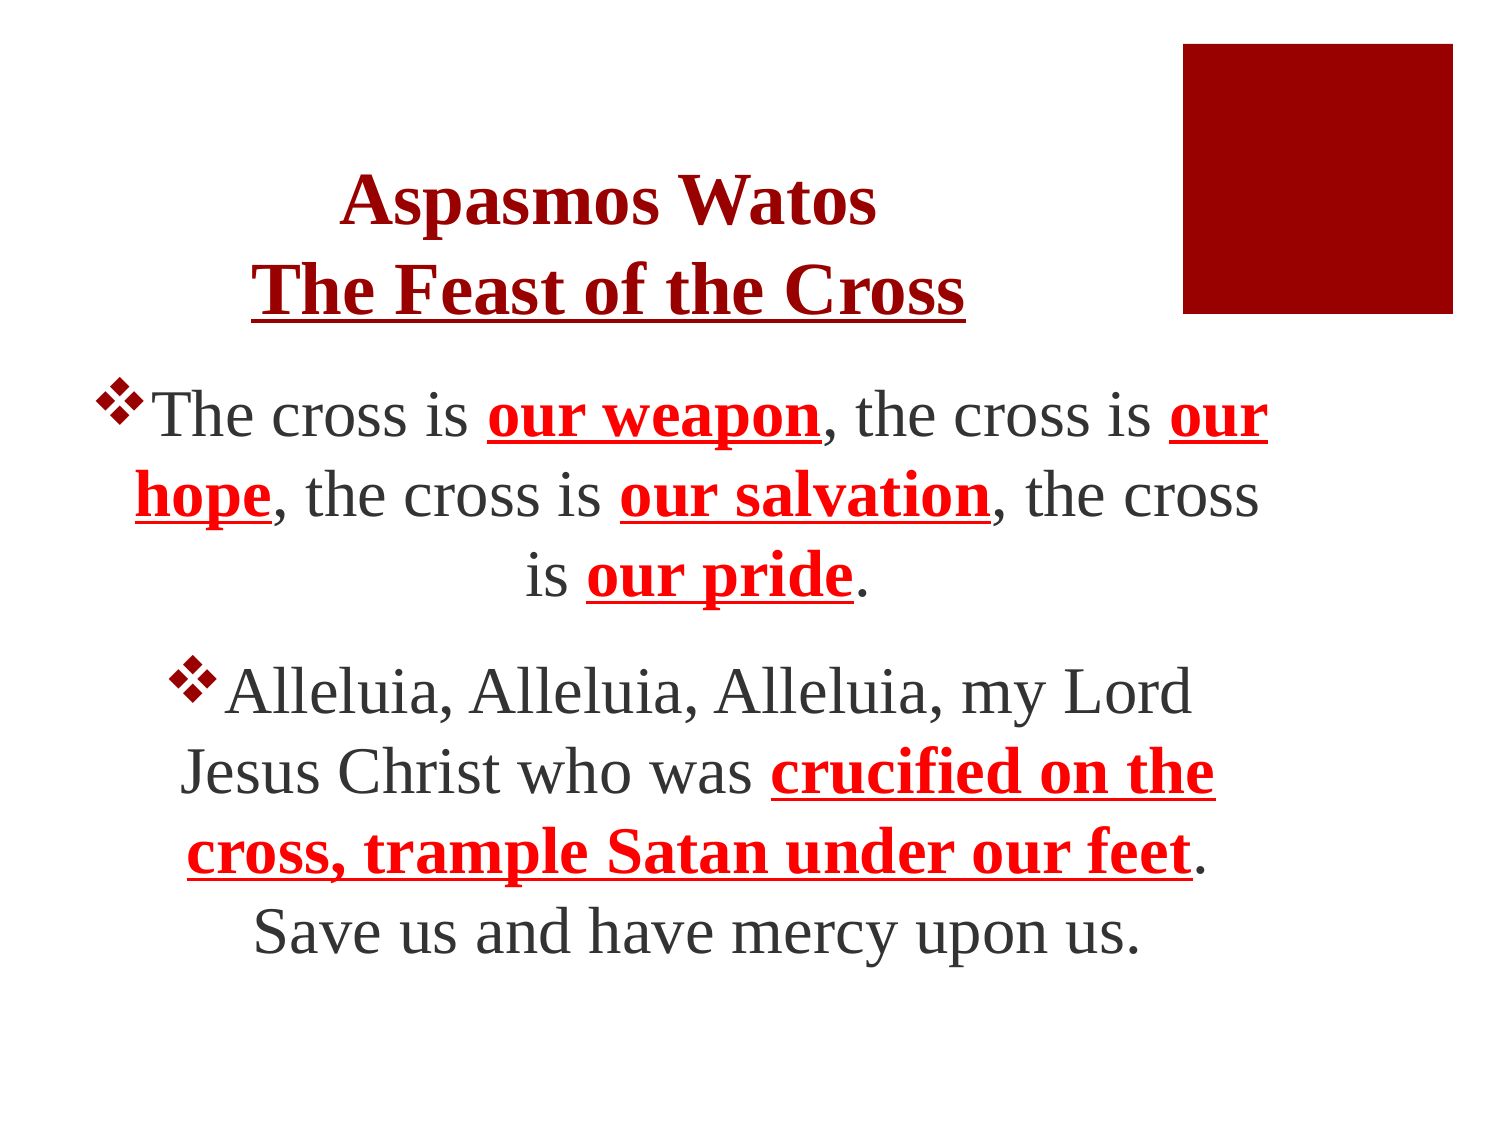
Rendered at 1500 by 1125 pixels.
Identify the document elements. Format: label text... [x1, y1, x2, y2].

list The cross is our weapon, the cross is our hope, the cross is our salvation, the cross is our pride. Alleluia, Alleluia, Alleluia, my Lord Jesus Christ who was crucified on the cross, trample Satan under our feet. Save us and have mercy upon us. [75, 362, 1284, 1020]
title Aspasmos Watos The Feast of the Cross [75, 149, 1143, 338]
